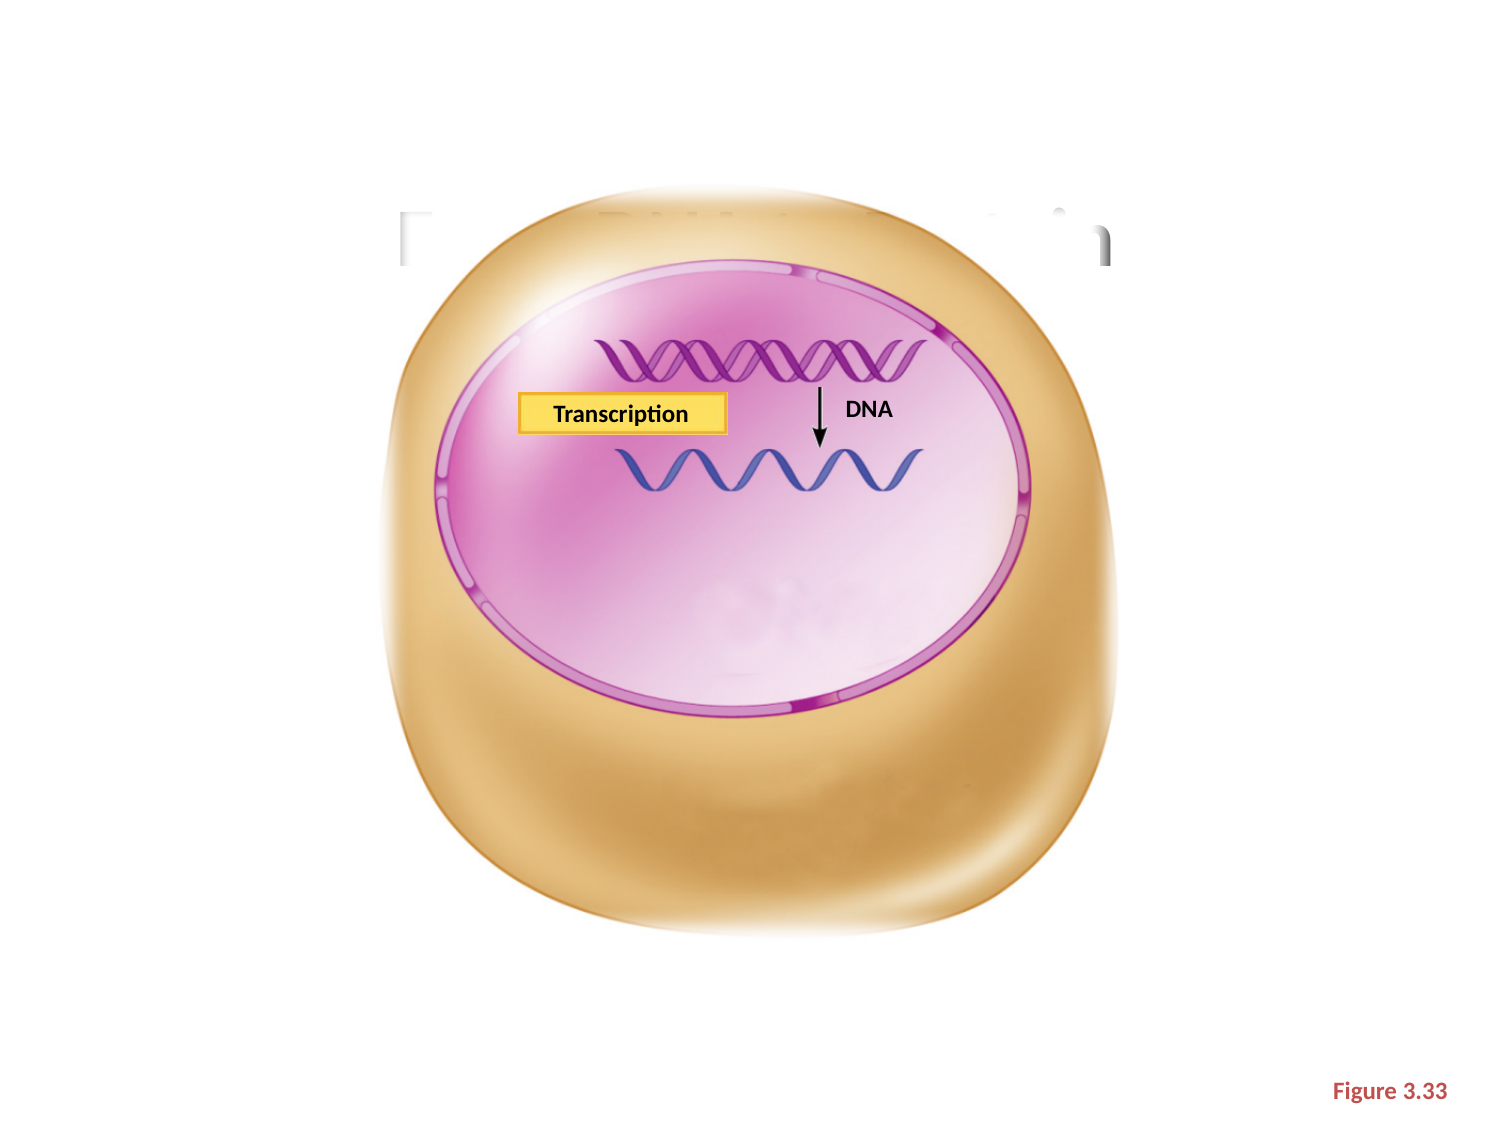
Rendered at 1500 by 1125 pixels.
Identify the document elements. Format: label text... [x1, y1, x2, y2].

title From DNA to Protein [150, 134, 1363, 332]
picture [374, 182, 1126, 943]
text_box Figure 3.33 [1200, 1067, 1463, 1113]
